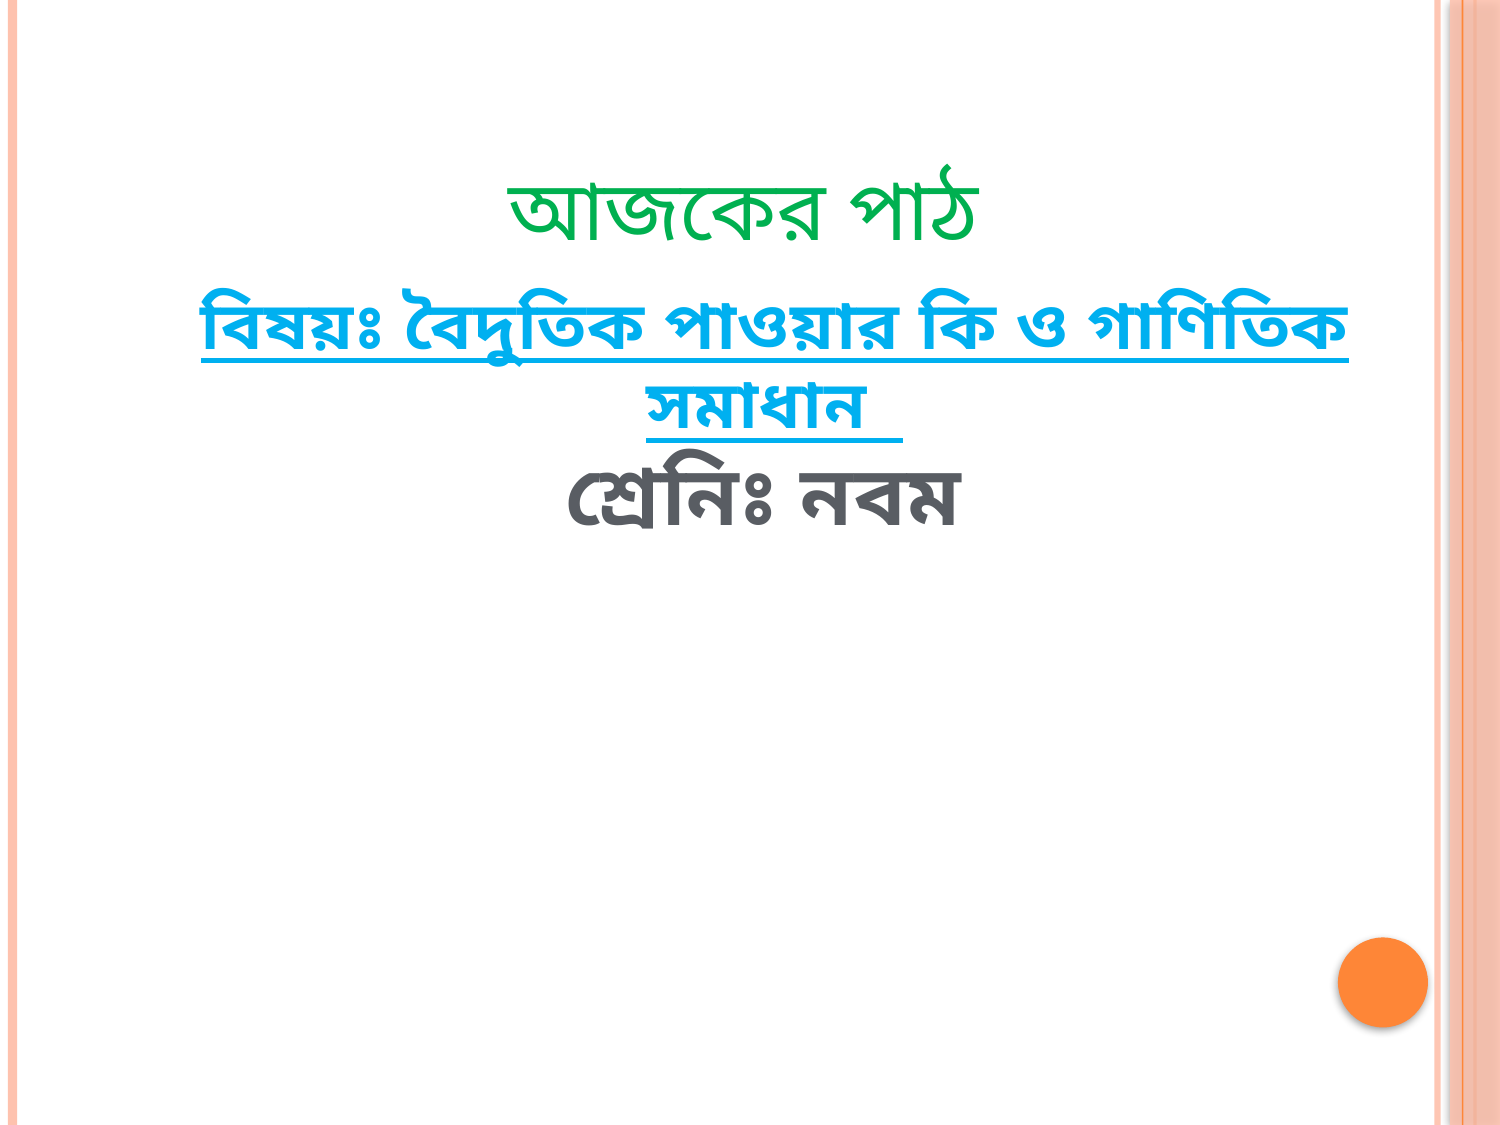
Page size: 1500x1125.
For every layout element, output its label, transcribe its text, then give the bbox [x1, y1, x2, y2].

text_box আজকের পাঠ [362, 149, 1125, 265]
text_box বিষয়ঃ বৈদুতিক পাওয়ার কি ও গাণিতিক সমাধান শ্রেনিঃ নবম [162, 275, 1388, 550]
